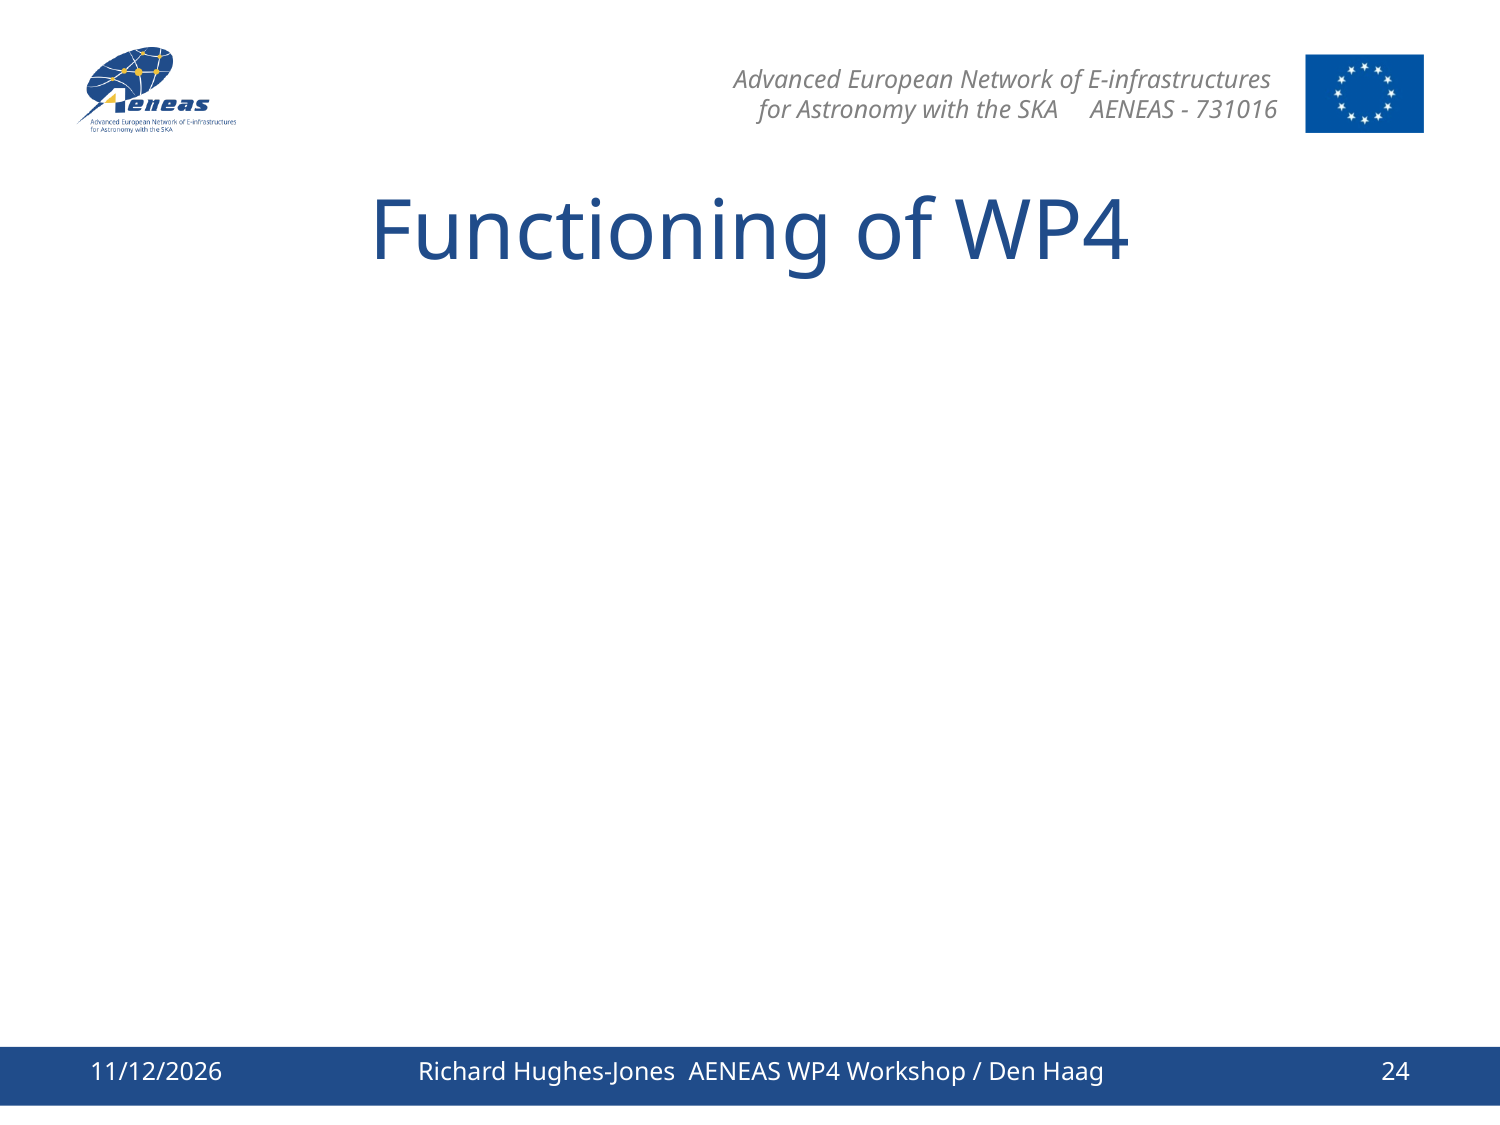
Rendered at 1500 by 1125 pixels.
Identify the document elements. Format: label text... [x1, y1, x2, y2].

picture [1306, 55, 1423, 133]
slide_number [75, 1042, 277, 1103]
title Functioning of WP4 [75, 149, 1425, 303]
footer Richard Hughes-Jones AENEAS WP4 Workshop / Den Haag [277, 1042, 1246, 1103]
slide_number 24 [1246, 1042, 1425, 1103]
picture [76, 47, 236, 133]
